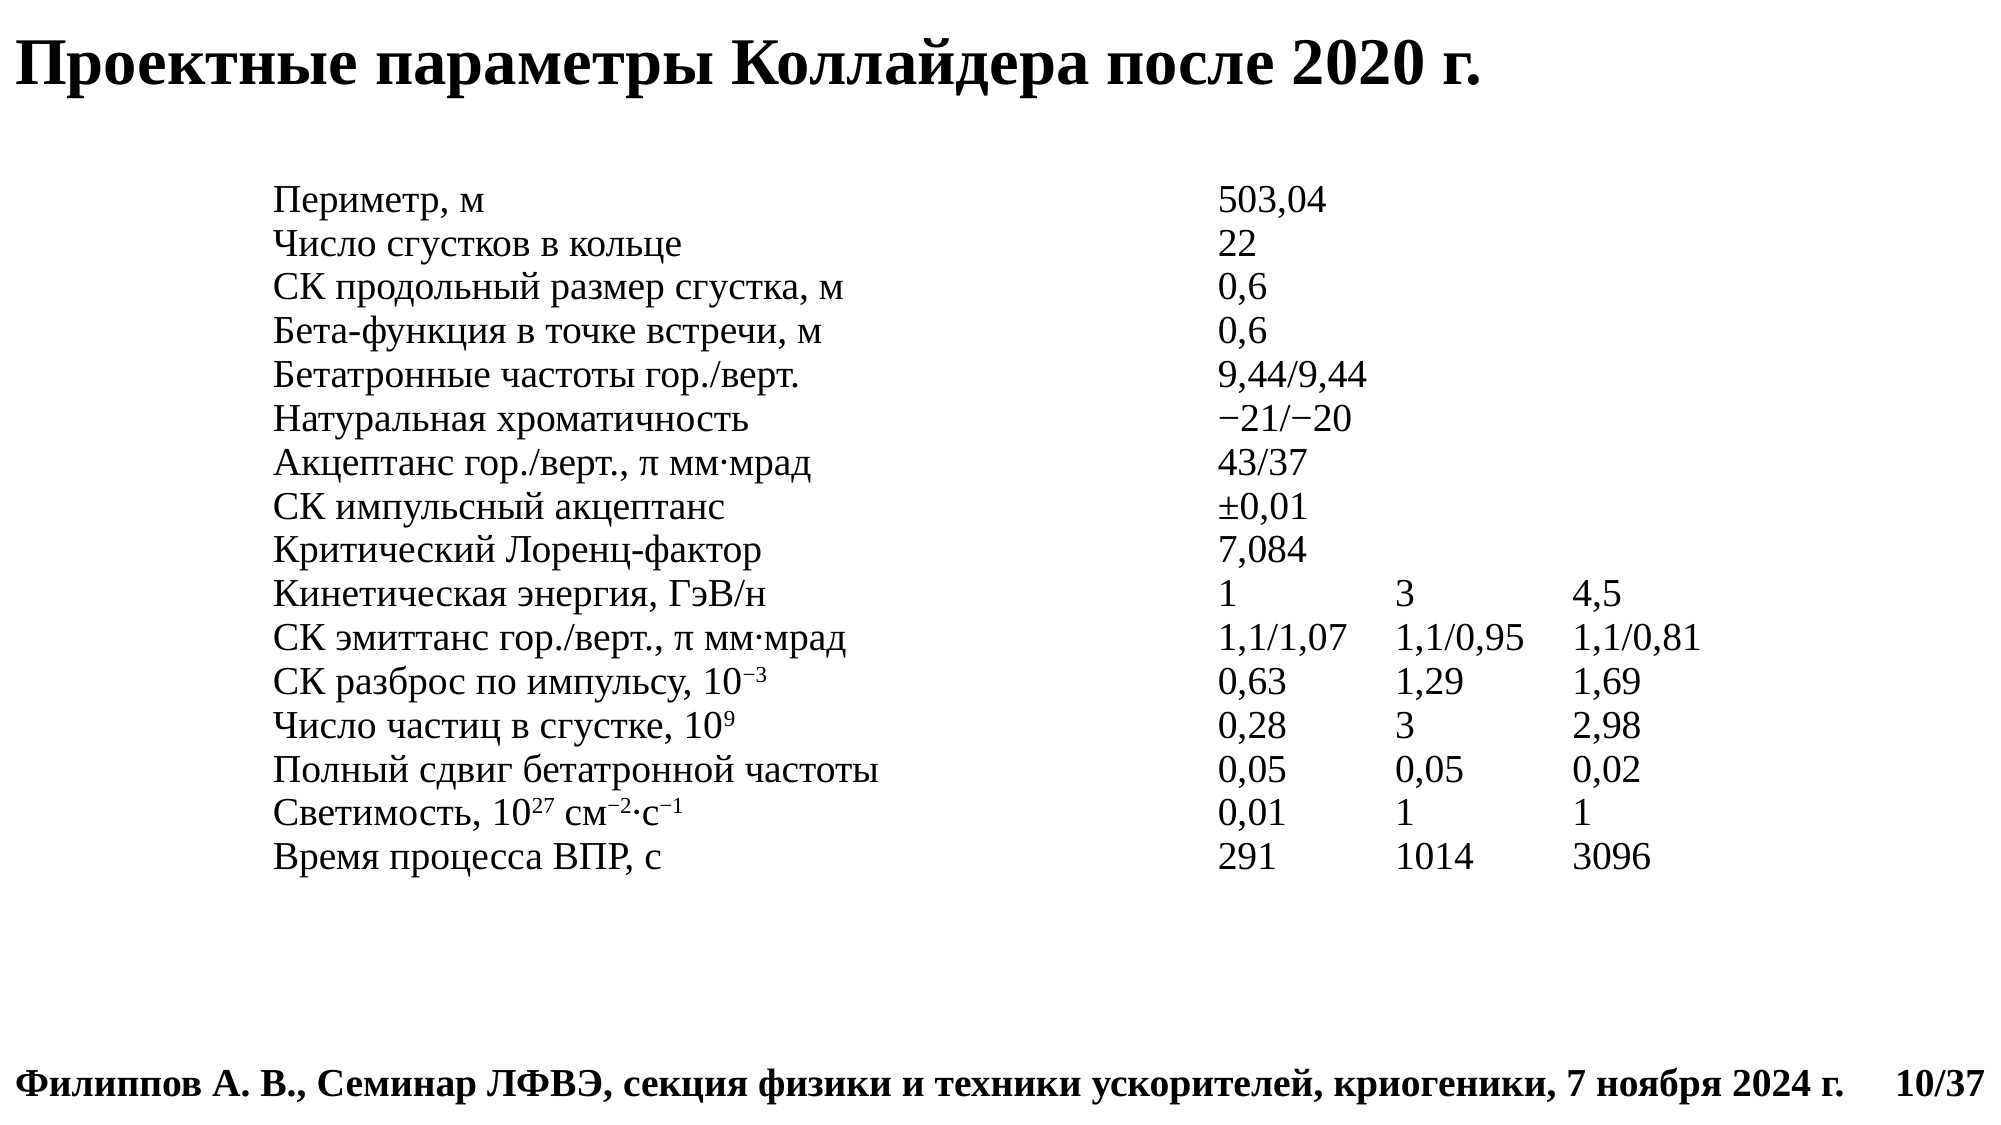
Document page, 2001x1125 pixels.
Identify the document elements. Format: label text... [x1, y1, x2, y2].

table_cell 0,05 [1207, 747, 1384, 791]
table_cell 0,6 [1207, 265, 1738, 309]
table_cell 1,29 [1384, 659, 1561, 703]
table_cell 0,6 [1207, 309, 1738, 352]
table_cell 1,1/0,95 [1384, 615, 1561, 659]
table_cell 1 [1561, 791, 1738, 834]
title Проектные параметры Коллайдера после 2020 г. [0, 0, 2000, 207]
table_cell 0,02 [1561, 747, 1738, 791]
table_cell 43/37 [1207, 440, 1738, 484]
table_cell Время процесса ВПР, с [262, 834, 1207, 878]
table_cell 1 [1207, 572, 1384, 615]
table_cell Бета-функция в точке встречи, м [262, 309, 1207, 352]
table_cell 0,01 [1207, 791, 1384, 834]
slide_number 10/37 [1870, 1036, 2000, 1125]
table_header Периметр, м [262, 177, 1207, 221]
table_cell Критический Лоренц-фактор [262, 528, 1207, 572]
table_cell 0,28 [1207, 703, 1384, 747]
table_header 503,04 [1207, 177, 1738, 221]
table_cell 7,084 [1207, 528, 1738, 572]
table_cell 3 [1384, 703, 1561, 747]
table_cell 1 [1384, 791, 1561, 834]
table_cell СК импульсный акцептанс [262, 484, 1207, 528]
table_cell Кинетическая энергия, ГэВ/н [262, 572, 1207, 615]
table_cell 1014 [1384, 834, 1561, 878]
table_cell Число сгустков в кольце [262, 221, 1207, 265]
table_cell СК продольный размер сгустка, м [262, 265, 1207, 309]
table_cell 9,44/9,44 [1207, 352, 1738, 396]
table_cell Акцептанс гор./верт., π мм∙мрад [262, 440, 1207, 484]
table_cell 291 [1207, 834, 1384, 878]
table_cell 2,98 [1561, 703, 1738, 747]
table_cell Бетатронные частоты гор./верт. [262, 352, 1207, 396]
table_cell 1,1/0,81 [1561, 615, 1738, 659]
table_cell 0,05 [1384, 747, 1561, 791]
table_cell −21/−20 [1207, 396, 1738, 440]
table_cell 1,1/1,07 [1207, 615, 1384, 659]
table_cell Полный сдвиг бетатронной частоты [262, 747, 1207, 791]
table_cell Натуральная хроматичность [262, 396, 1207, 440]
table_cell 3 [1384, 572, 1561, 615]
table_cell СК эмиттанс гор./верт., π мм∙мрад [262, 615, 1207, 659]
table_cell 22 [1207, 221, 1738, 265]
table_cell 0,63 [1207, 659, 1384, 703]
table_cell 1,69 [1561, 659, 1738, 703]
table_cell 4,5 [1561, 572, 1738, 615]
table_cell СК разброс по импульсу, 10−3 [262, 659, 1207, 703]
table_cell Светимость, 1027 см−2∙с−1 [262, 791, 1207, 834]
slide_number Филиппов А. В., Семинар ЛФВЭ, секция физики и техники ускорителей, криогеники, 7 ноября 2024 г. [0, 1036, 1870, 1125]
table_cell 3096 [1561, 834, 1738, 878]
table_cell ±0,01 [1207, 484, 1738, 528]
table_cell Число частиц в сгустке, 109 [262, 703, 1207, 747]
